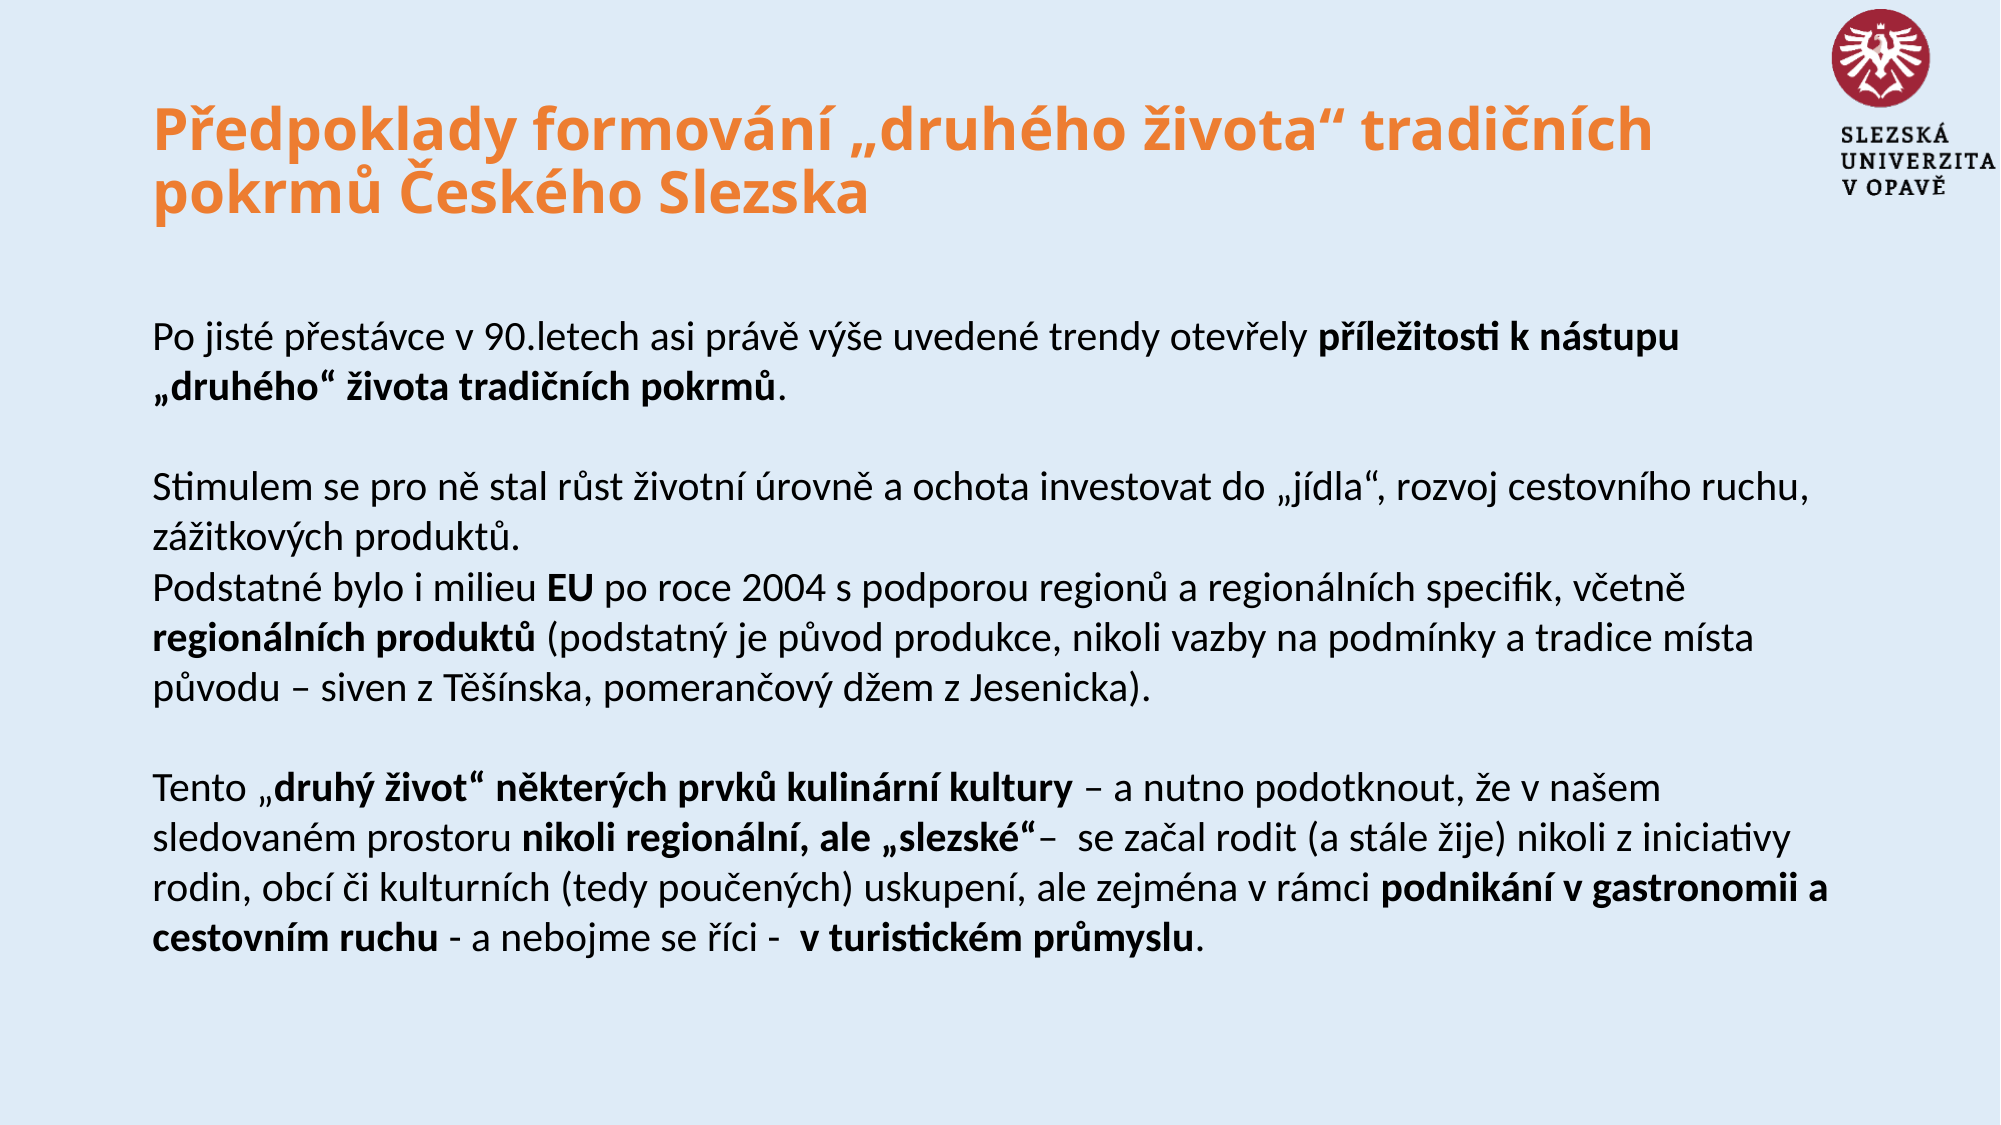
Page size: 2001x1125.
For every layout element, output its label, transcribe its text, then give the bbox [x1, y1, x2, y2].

list Po jisté přestávce v 90.letech asi právě výše uvedené trendy otevřely příležitosti k nástupu „druhého“ života tradičních pokrmů. Stimulem se pro ně stal růst životní úrovně a ochota investovat do „jídla“, rozvoj cestovního ruchu, zážitkových produktů. Podstatné bylo i milieu EU po roce 2004 s podporou regionů a regionálních specifik, včetně regionálních produktů (podstatný je původ produkce, nikoli vazby na podmínky a tradice místa původu – siven z Těšínska, pomerančový džem z Jesenicka). Tento „druhý život“ některých prvků kulinární kultury – a nutno podotknout, že v našem sledovaném prostoru nikoli regionální, ale „slezské“– se začal rodit (a stále žije) nikoli z iniciativy rodin, obcí či kulturních (tedy poučených) uskupení, ale zejména v rámci podnikání v gastronomii a cestovním ruchu - a nebojme se říci - v turistickém průmyslu. [137, 266, 1863, 1075]
picture [1829, 9, 2000, 197]
title Předpoklady formování „druhého života“ tradičních pokrmů Českého Slezska [137, 59, 1863, 266]
